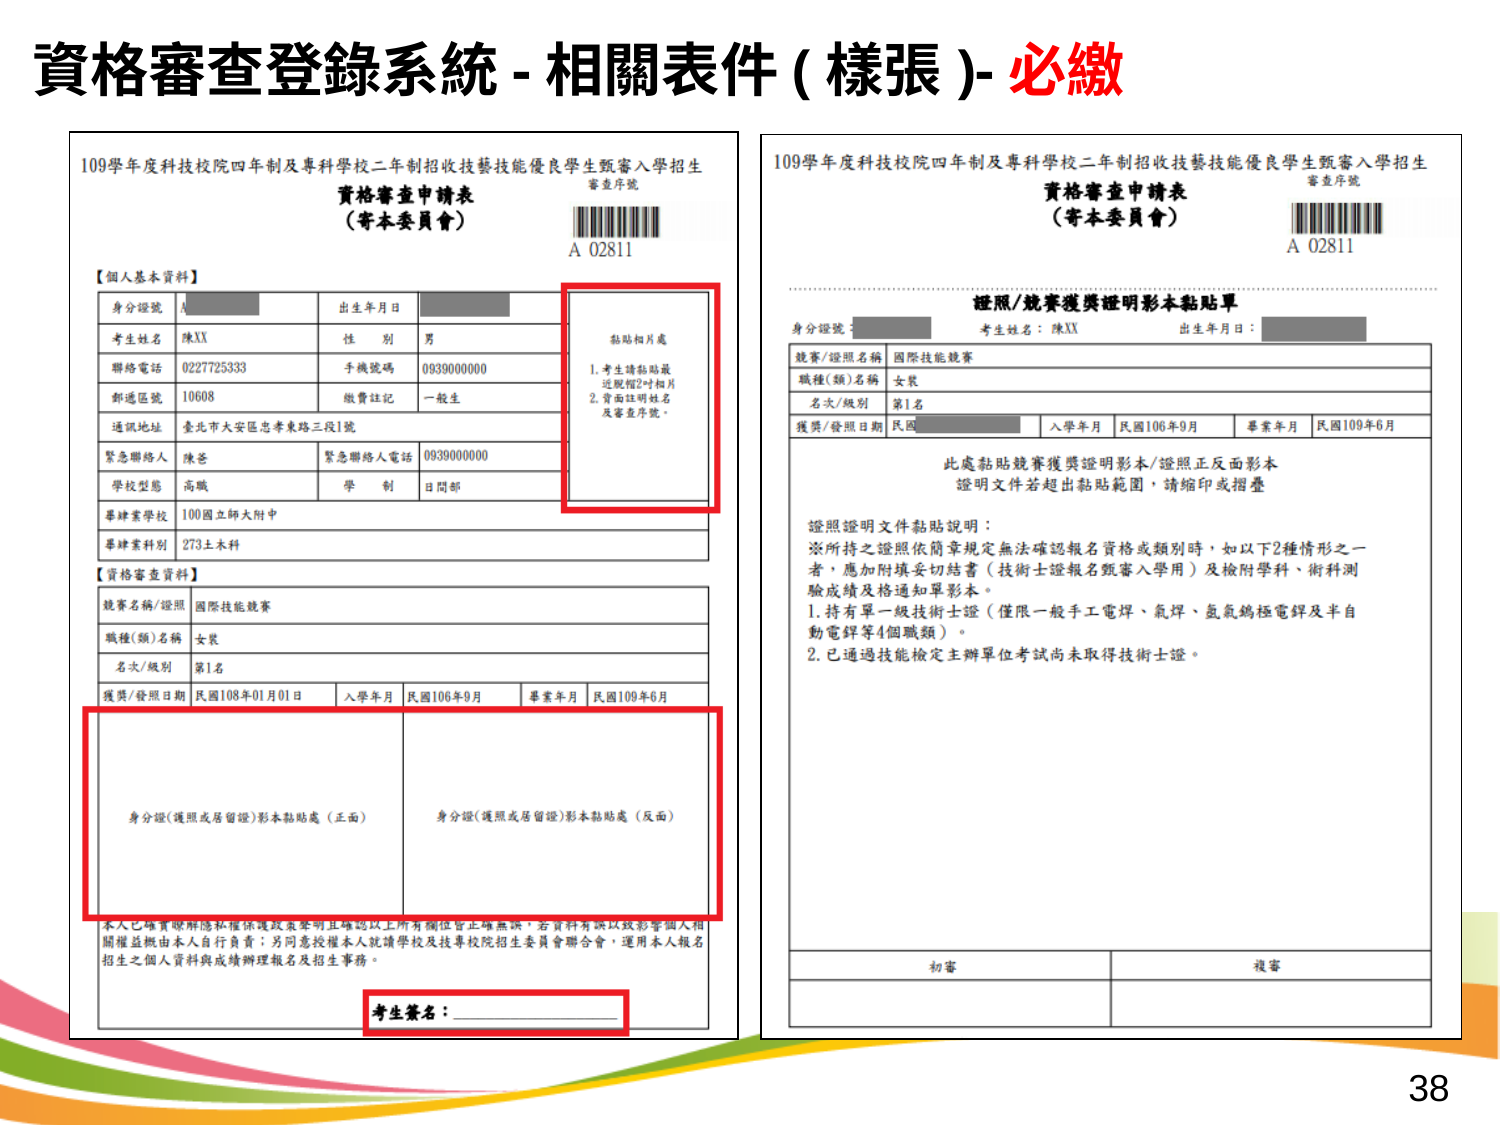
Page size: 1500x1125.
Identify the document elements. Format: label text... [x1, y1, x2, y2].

picture [0, 132, 1500, 1125]
text_box 資格審查登錄系統-相關表件(樣張)-必繳 [17, 2, 1500, 133]
picture [761, 134, 1461, 1039]
